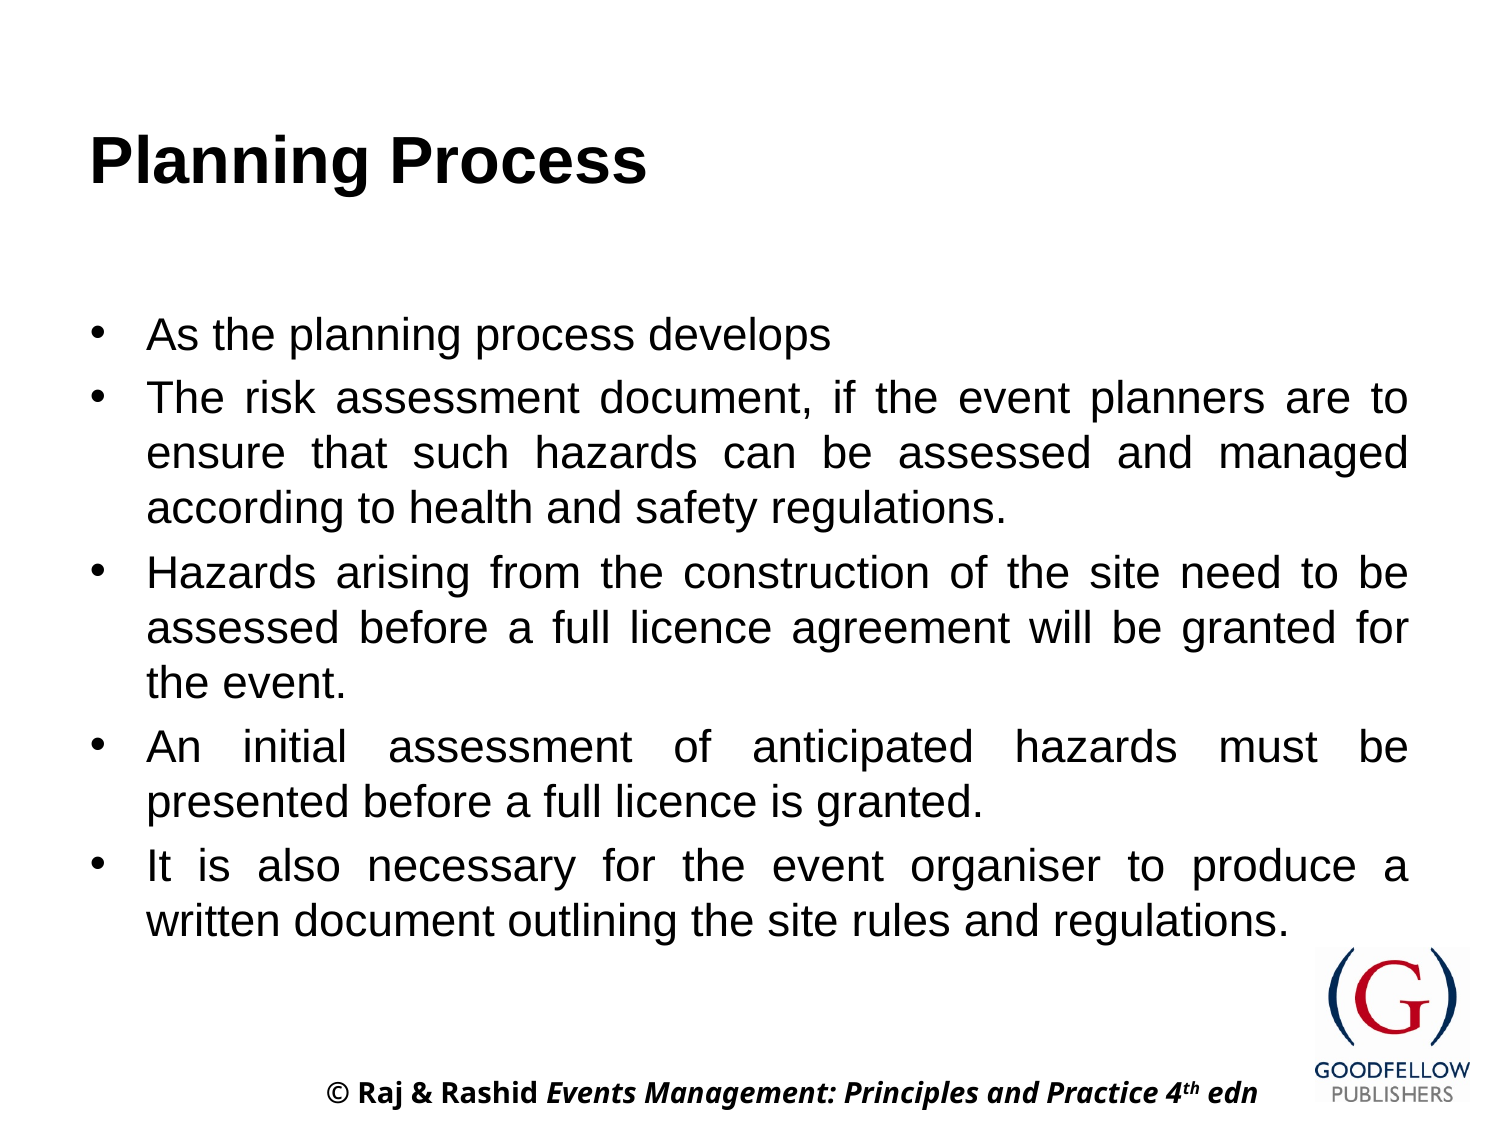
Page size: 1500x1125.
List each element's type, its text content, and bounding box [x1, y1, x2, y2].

list As the planning process develops The risk assessment document, if the event planners are to ensure that such hazards can be assessed and managed according to health and safety regulations. Hazards arising from the construction of the site need to be assessed before a full licence agreement will be granted for the event. An initial assessment of anticipated hazards must be presented before a full licence is granted. It is also necessary for the event organiser to produce a written document outlining the site rules and regulations. [75, 296, 1425, 978]
title Planning Process [75, 109, 1425, 268]
picture [1315, 947, 1470, 1102]
